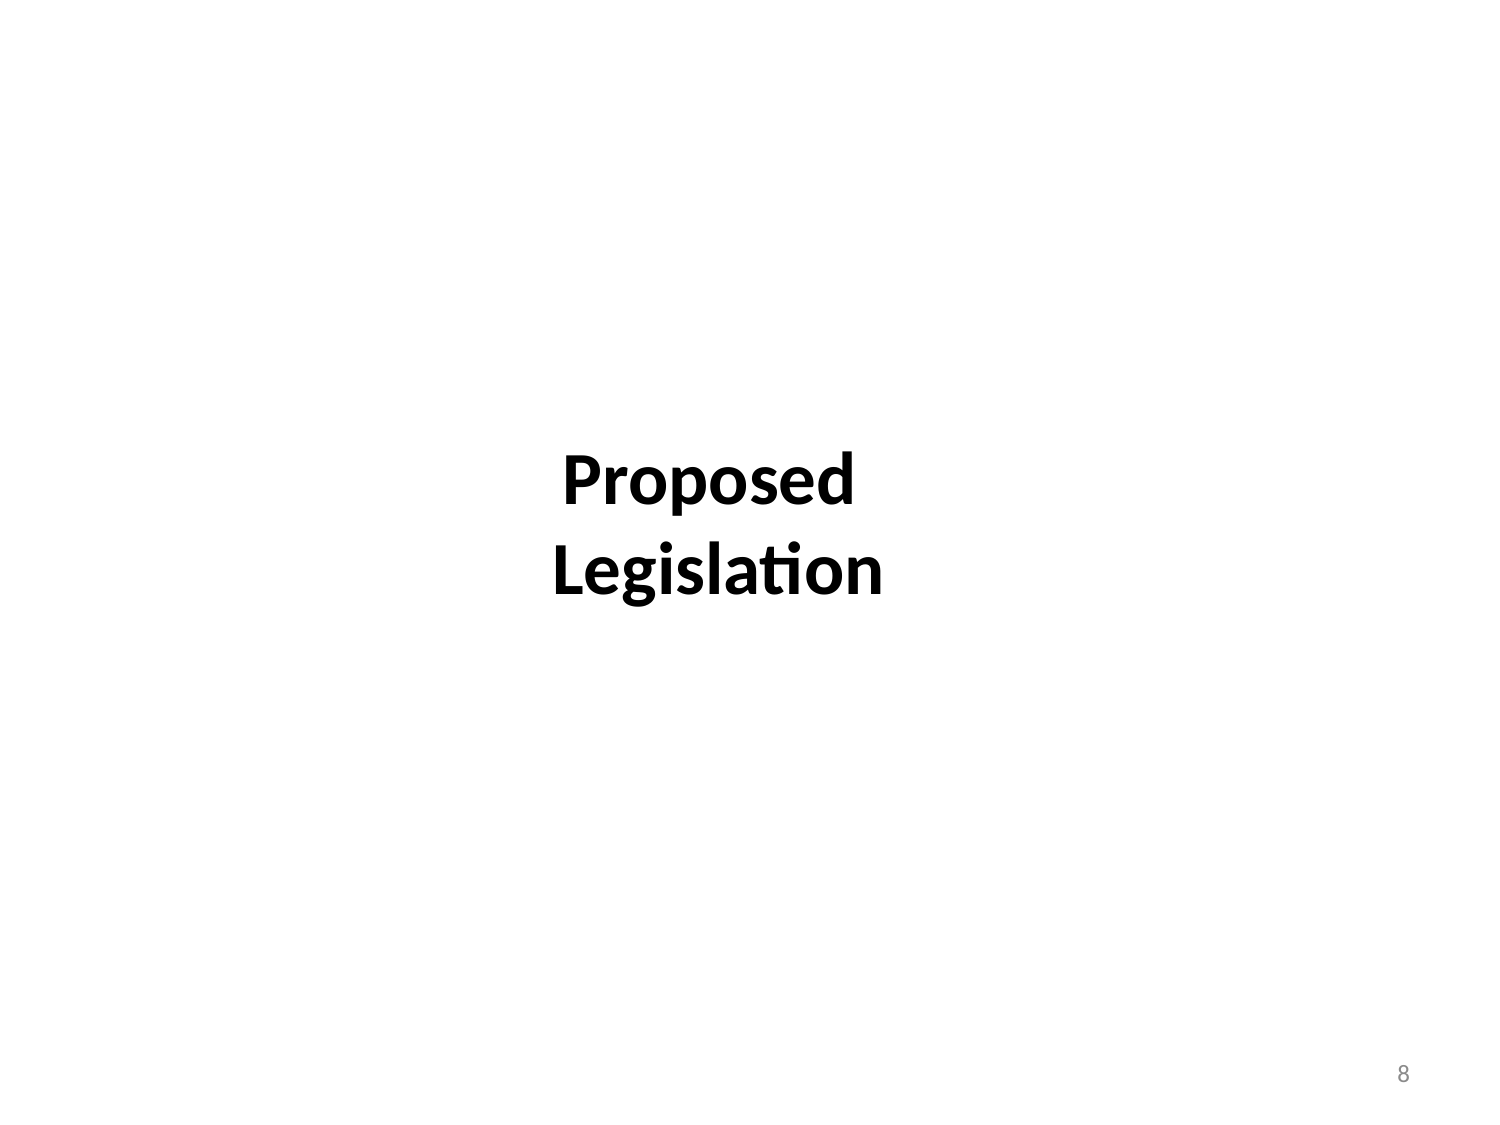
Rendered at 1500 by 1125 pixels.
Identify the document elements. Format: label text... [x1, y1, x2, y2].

slide_number 8 [1074, 1042, 1425, 1103]
text_box Proposed Legislation [170, 422, 1267, 618]
